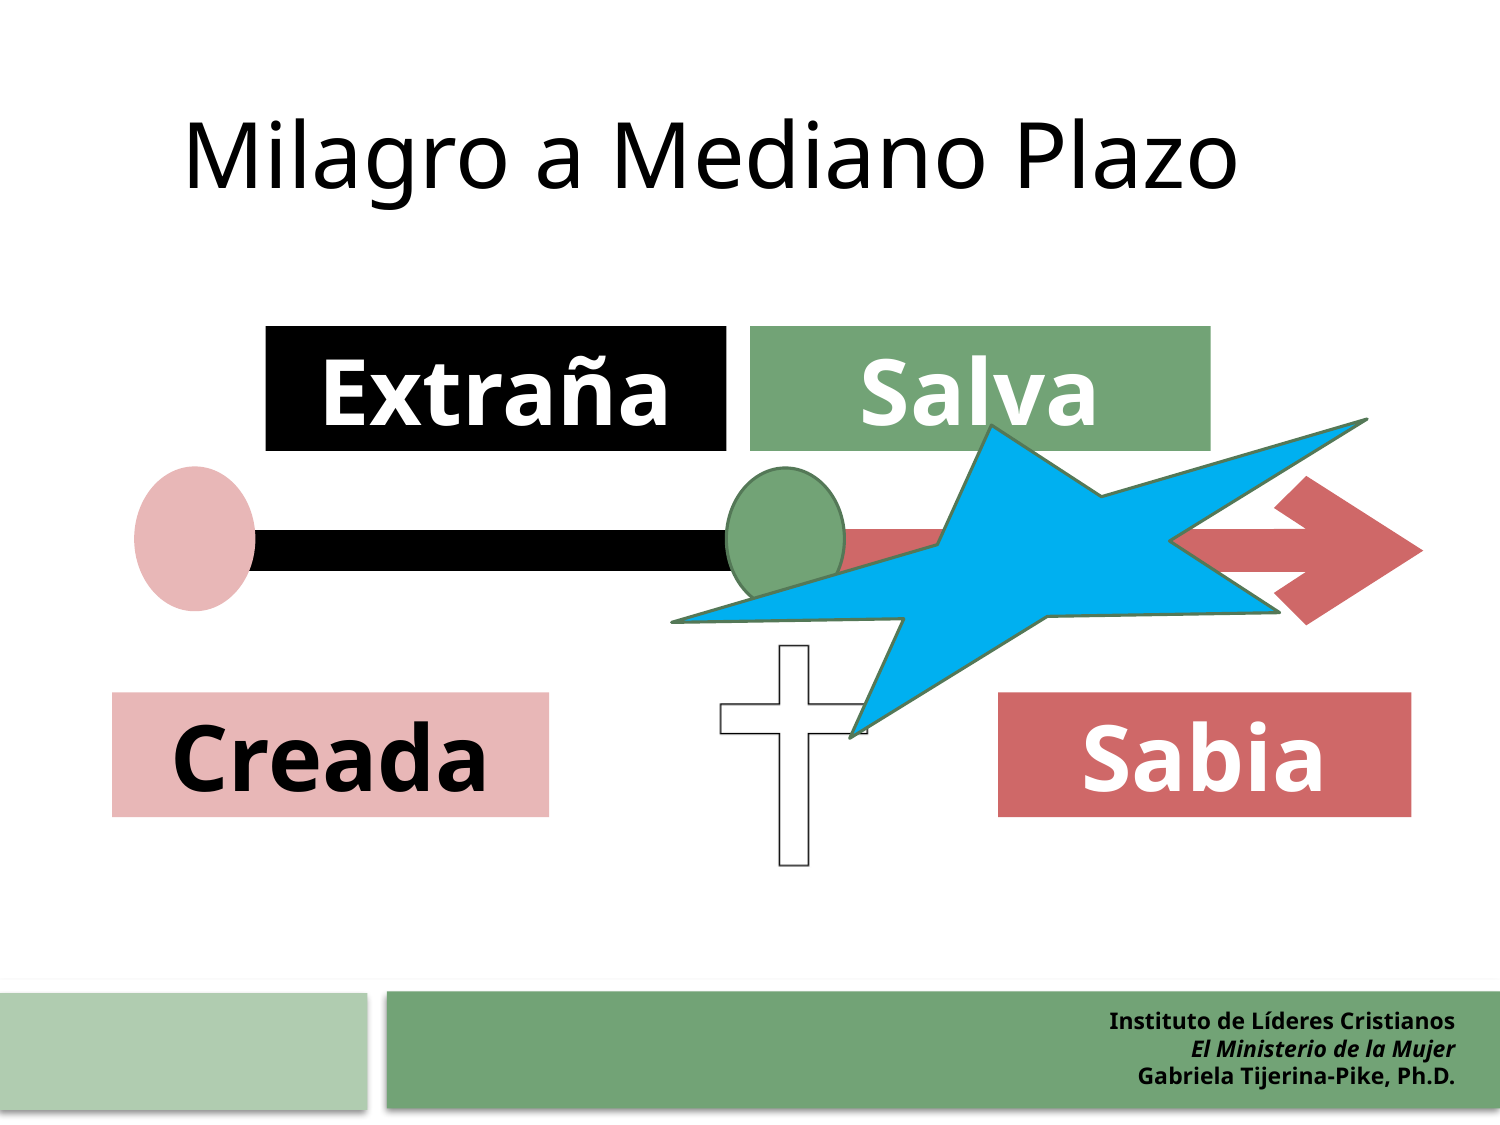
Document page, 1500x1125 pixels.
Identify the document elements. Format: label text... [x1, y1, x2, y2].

text_box [670, 616, 685, 624]
text_box [134, 466, 256, 612]
text_box [724, 466, 846, 597]
text_box Instituto de Líderes Cristianos El Ministerio de la Mujer Gabriela Tijerina-Pike, Ph.D. [242, 999, 1471, 1097]
picture [690, 609, 718, 618]
text_box [715, 561, 1282, 707]
text_box Extraña [265, 326, 727, 451]
text_box Salva [750, 326, 1211, 451]
text_box Milagro a Mediano Plazo [166, 89, 1258, 295]
text_box Sabia [998, 692, 1412, 818]
text_box Creada [112, 692, 550, 818]
text_box [913, 417, 1369, 550]
picture [690, 618, 899, 902]
